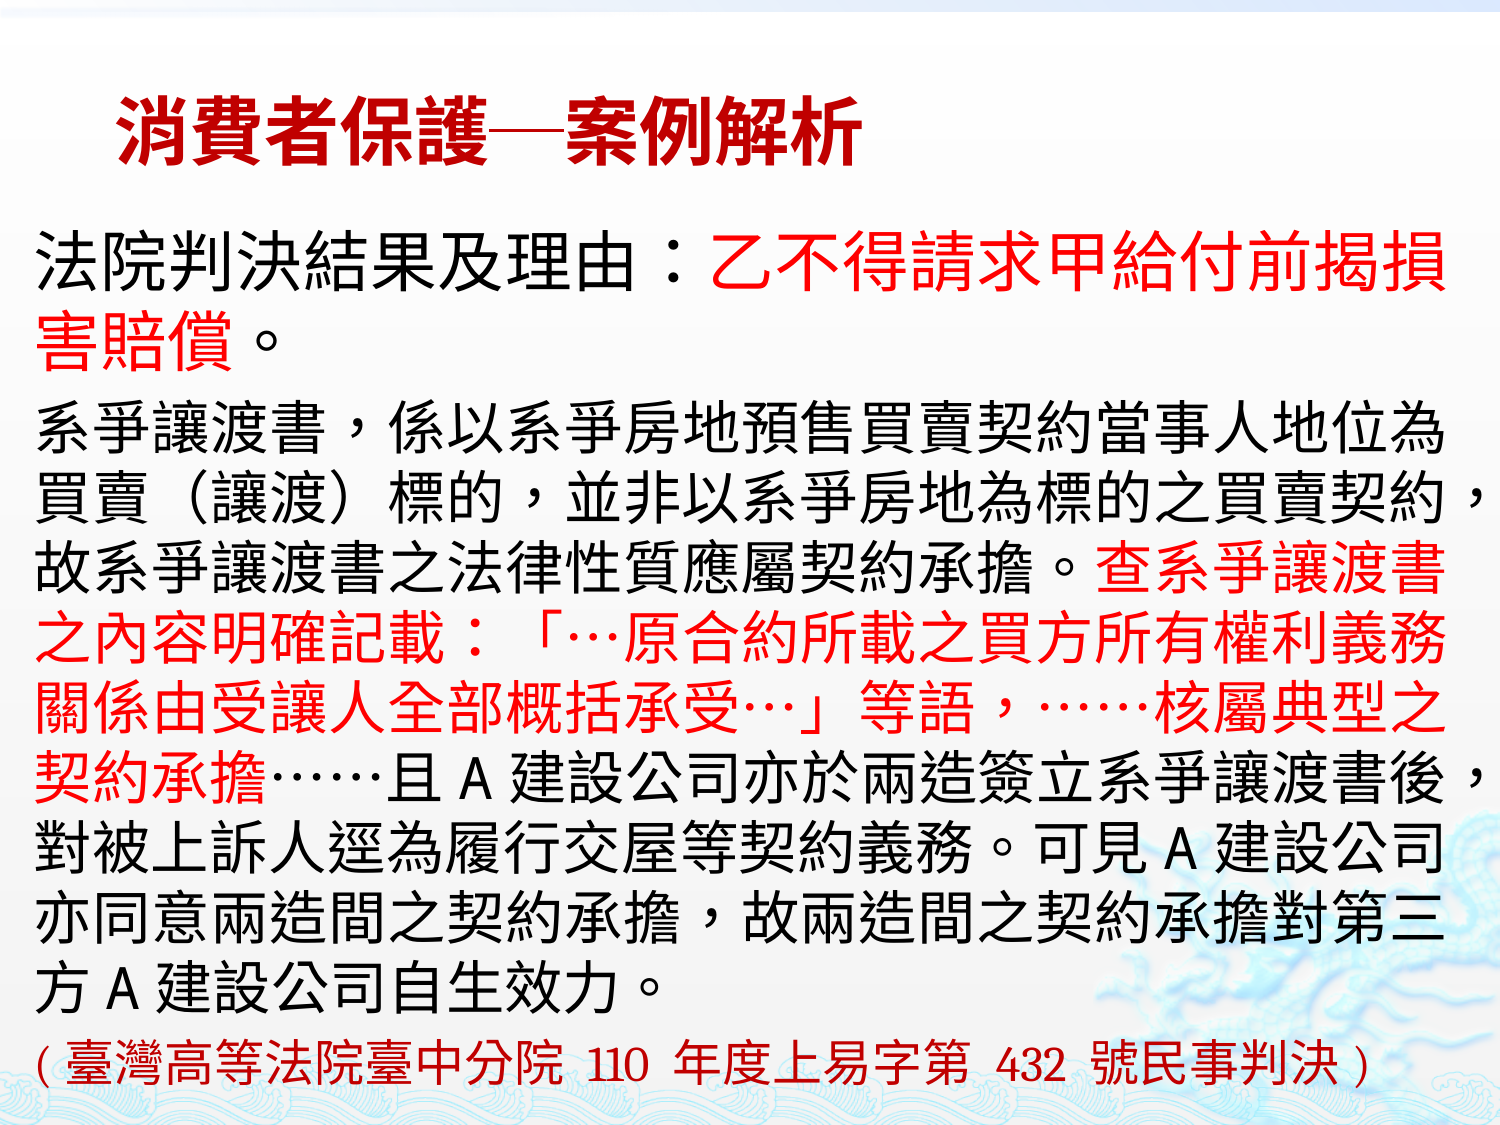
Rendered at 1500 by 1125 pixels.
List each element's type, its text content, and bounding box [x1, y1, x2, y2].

title 消費者保護─案例解析 [99, 37, 1475, 313]
list 法院判決結果及理由：乙不得請求甲給付前揭損害賠償。 系爭讓渡書，係以系爭房地預售買賣契約當事人地位為買賣（讓渡）標的，並非以系爭房地為標的之買賣契約，故系爭讓渡書之法律性質應屬契約承擔。查系爭讓渡書之內容明確記載：「…原合約所載之買方所有權利義務關係由受讓人全部概括承受…」等語，……核屬典型之契約承擔……且A建設公司亦於兩造簽立系爭讓渡書後，對被上訴人逕為履行交屋等契約義務。可見A建設公司亦同意兩造間之契約承擔，故兩造間之契約承擔對第三方A建設公司自生效力。 (臺灣高等法院臺中分院 110 年度上易字第 432 號民事判決) [0, 212, 1463, 683]
